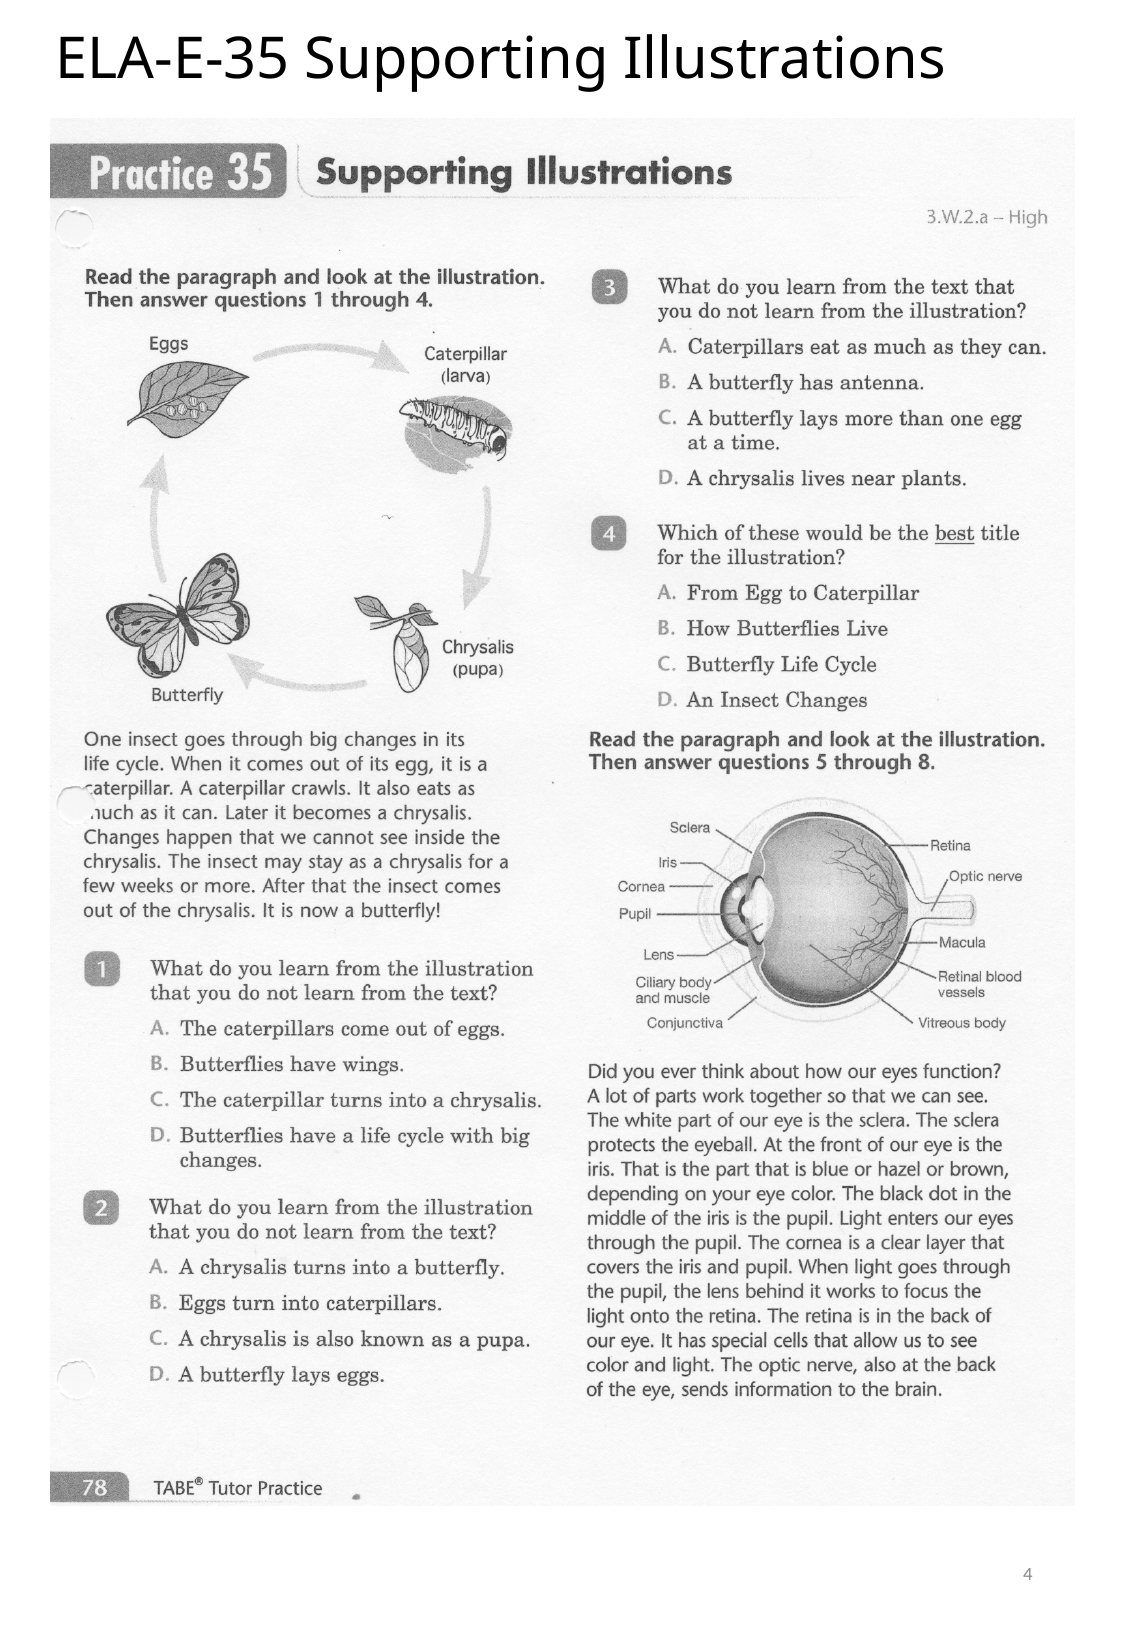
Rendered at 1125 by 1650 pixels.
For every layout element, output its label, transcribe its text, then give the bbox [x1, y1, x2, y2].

picture [50, 118, 1076, 1506]
title ELA-E-35 Supporting Illustrations [40, 0, 1087, 121]
slide_number 4 [794, 1529, 1048, 1618]
